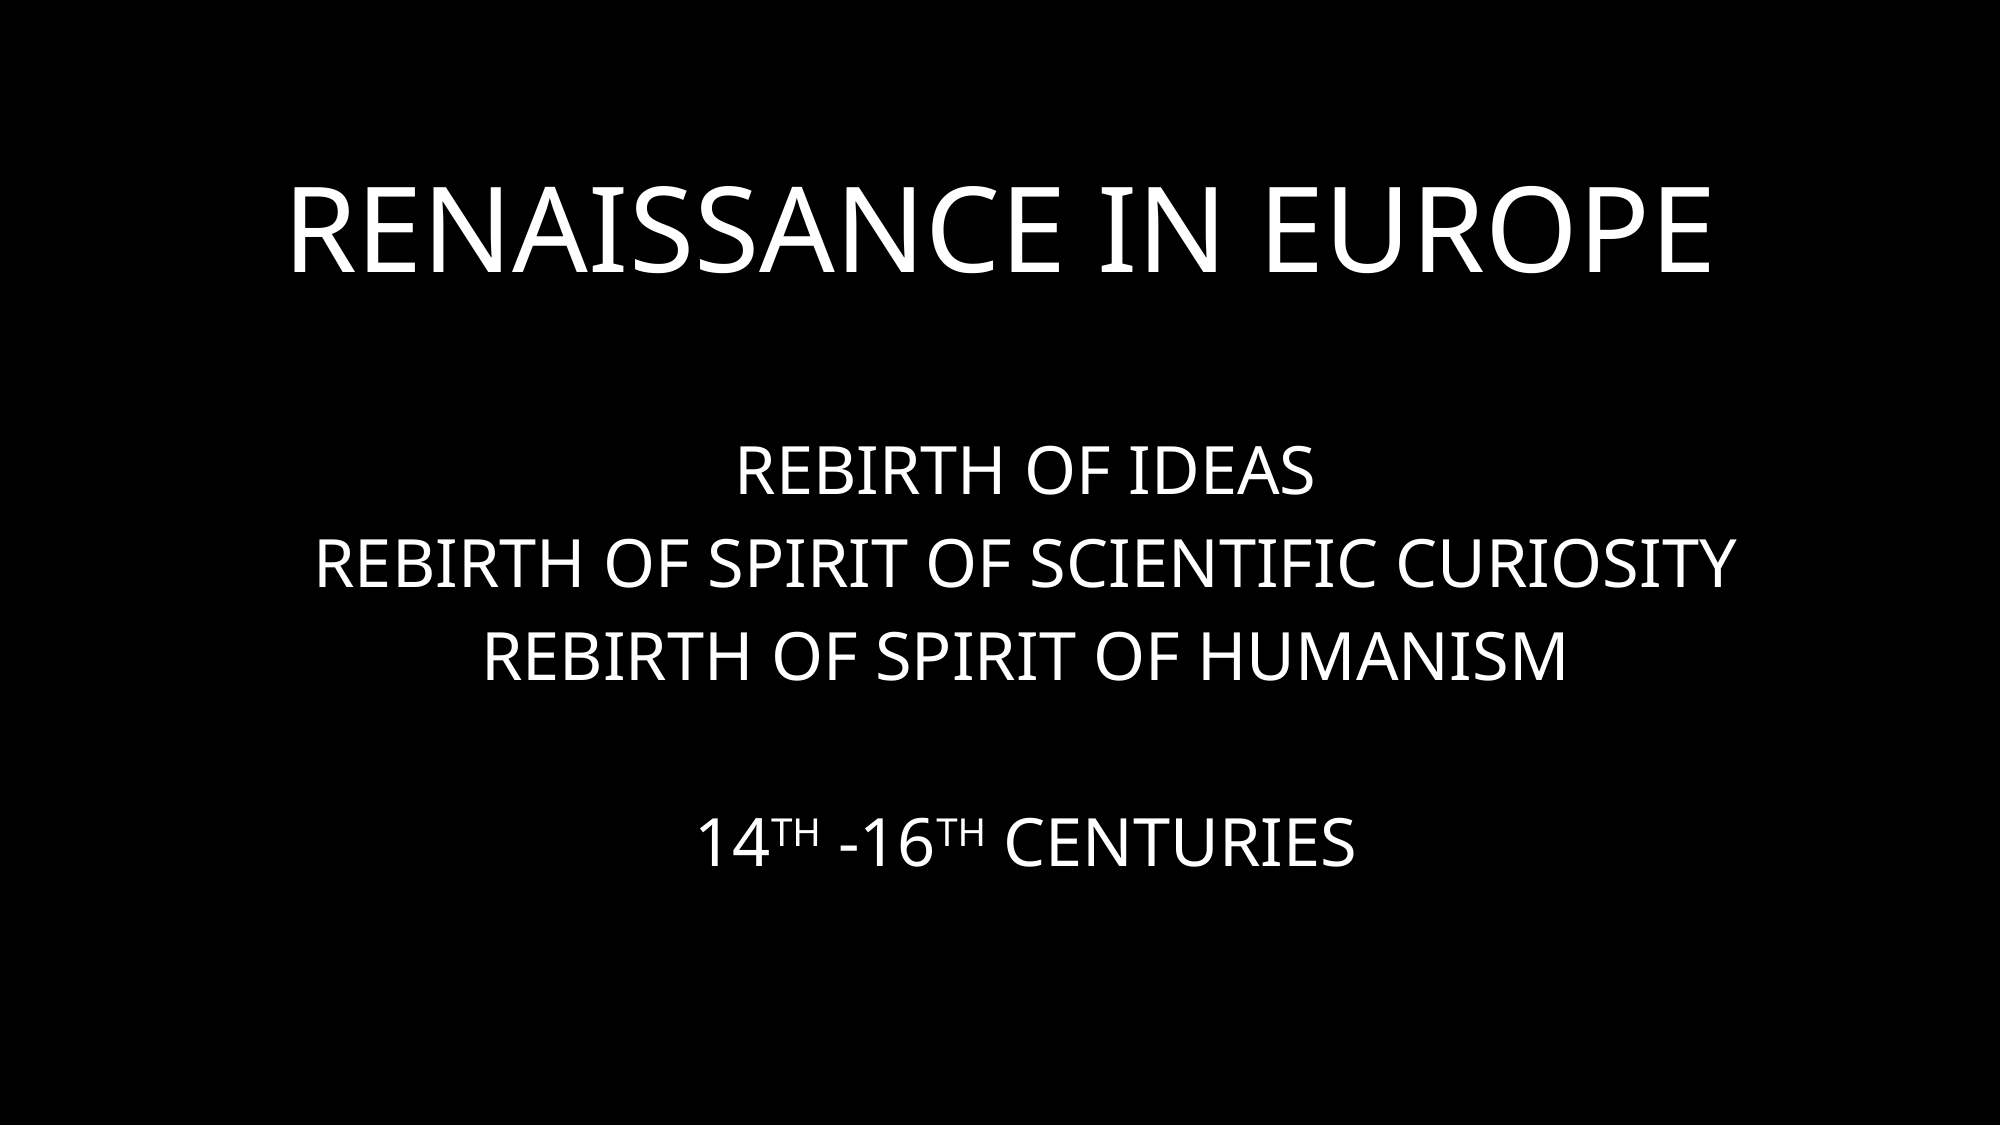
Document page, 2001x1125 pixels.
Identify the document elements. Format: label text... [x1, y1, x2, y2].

title RENAISSANCE IN EUROPE [249, 46, 1750, 306]
subtitle REBIRTH OF IDEAS REBIRTH OF SPIRIT OF SCIENTIFIC CURIOSITY REBIRTH OF SPIRIT OF HUMANISM 14TH -16TH CENTURIES [275, 429, 1776, 1024]
